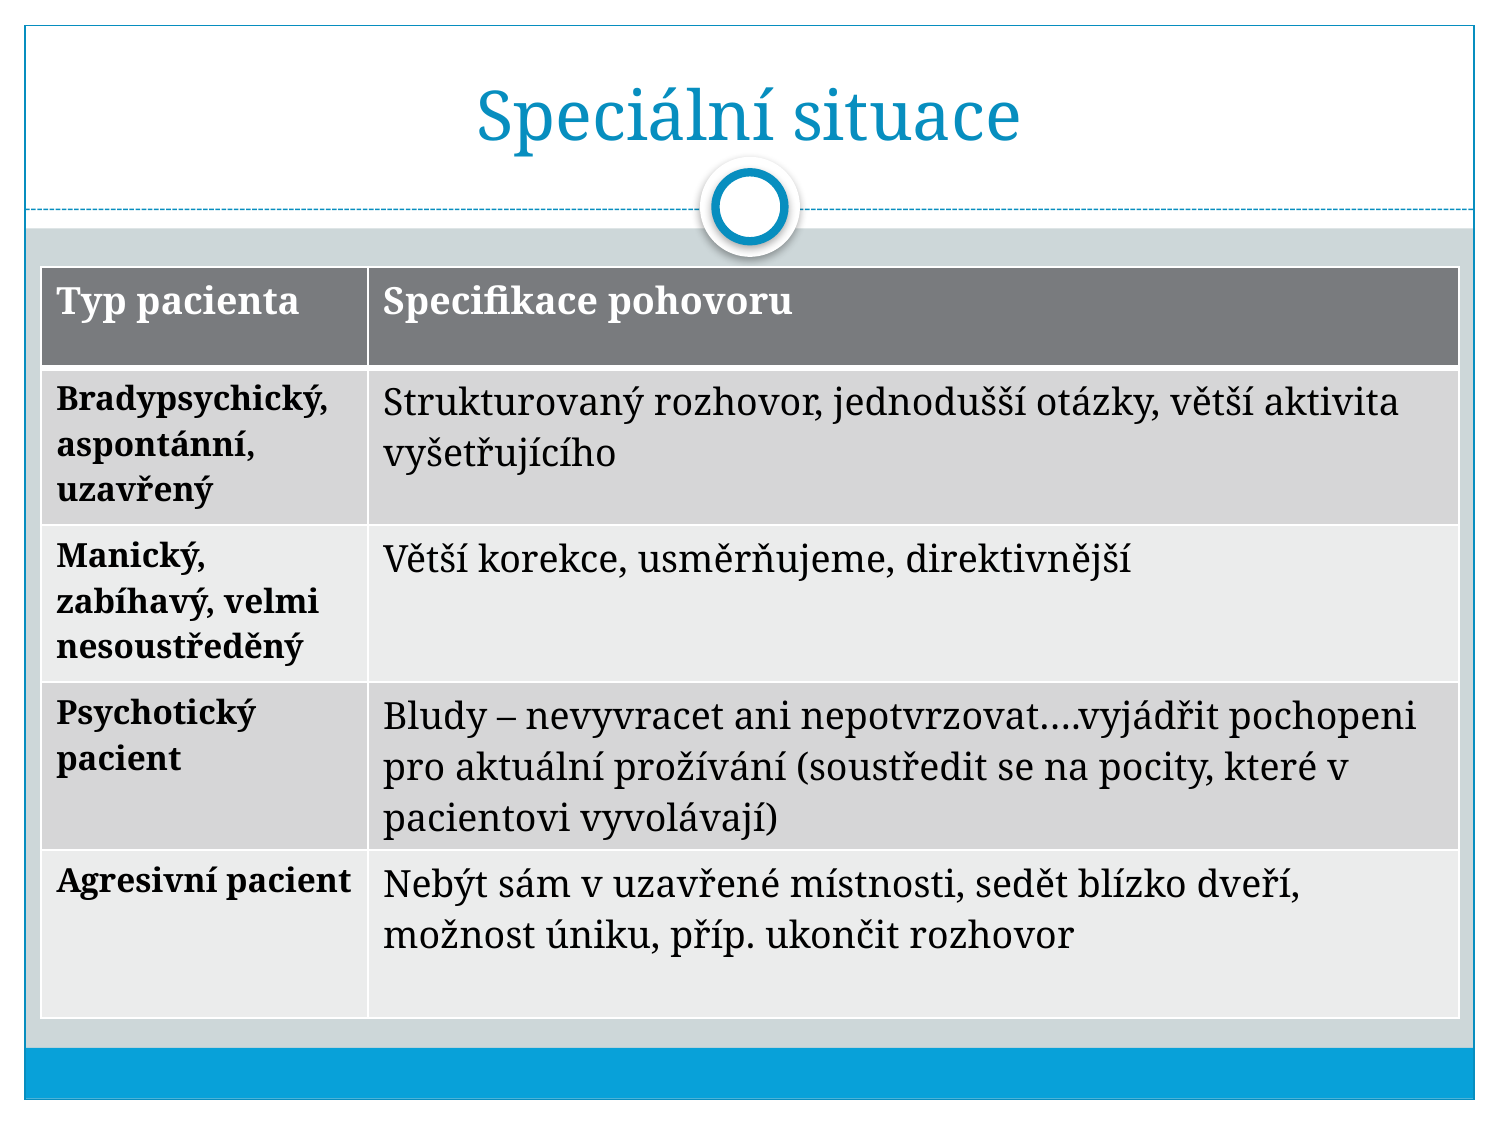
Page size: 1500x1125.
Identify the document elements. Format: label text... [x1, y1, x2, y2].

table_header Typ pacienta [42, 268, 367, 365]
table_cell Agresivní pacient [42, 851, 367, 1017]
table_cell Manický, zabíhavý, velmi nesoustředěný [42, 526, 367, 681]
table_cell Nebýt sám v uzavřené místnosti, sedět blízko dveří, možnost úniku, příp. ukončit rozhovor [369, 851, 1458, 1017]
table_cell Psychotický pacient [42, 683, 367, 849]
table_cell Strukturovaný rozhovor, jednodušší otázky, větší aktivita vyšetřujícího [369, 371, 1458, 524]
table_cell Bradypsychický, aspontánní, uzavřený [42, 371, 367, 524]
title Speciální situace [49, 37, 1450, 162]
table_cell Větší korekce, usměrňujeme, direktivnější [369, 526, 1458, 681]
table_cell Bludy – nevyvracet ani nepotvrzovat….vyjádřit pochopeni pro aktuální prožívání (soustředit se na pocity, které v pacientovi vyvolávají) [369, 683, 1458, 849]
table_header Specifikace pohovoru [369, 268, 1458, 365]
